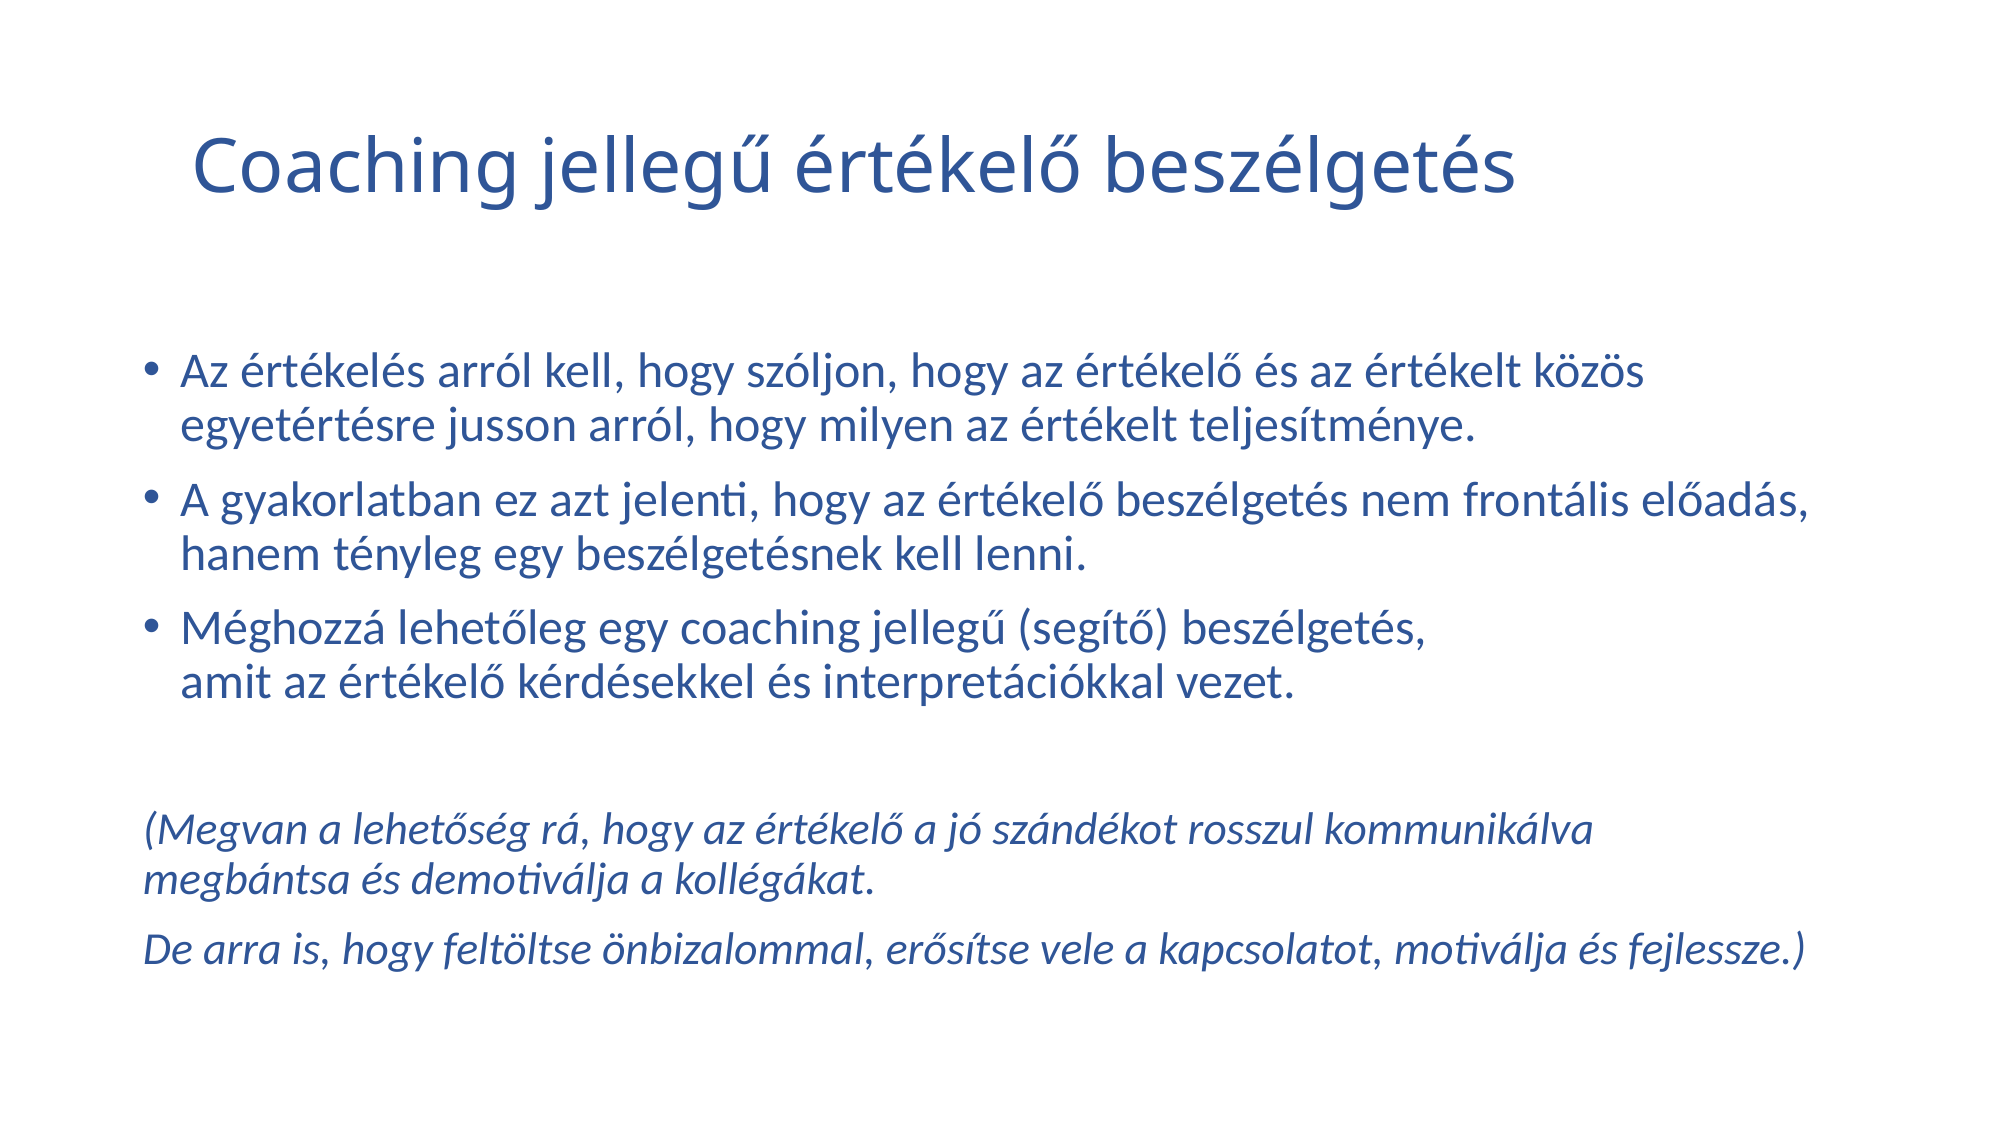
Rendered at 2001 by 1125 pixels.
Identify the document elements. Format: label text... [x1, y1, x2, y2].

list Az értékelés arról kell, hogy szóljon, hogy az értékelő és az értékelt közös egyetértésre jusson arról, hogy milyen az értékelt teljesítménye. A gyakorlatban ez azt jelenti, hogy az értékelő beszélgetés nem frontális előadás, hanem tényleg egy beszélgetésnek kell lenni. Méghozzá lehetőleg egy coaching jellegű (segítő) beszélgetés, amit az értékelő kérdésekkel és interpretációkkal vezet. (Megvan a lehetőség rá, hogy az értékelő a jó szándékot rosszul kommunikálva megbántsa és demotiválja a kollégákat. De arra is, hogy feltöltse önbizalommal, erősítse vele a kapcsolatot, motiválja és fejlessze.) [127, 336, 1863, 1014]
title Coaching jellegű értékelő beszélgetés [137, 59, 1863, 278]
